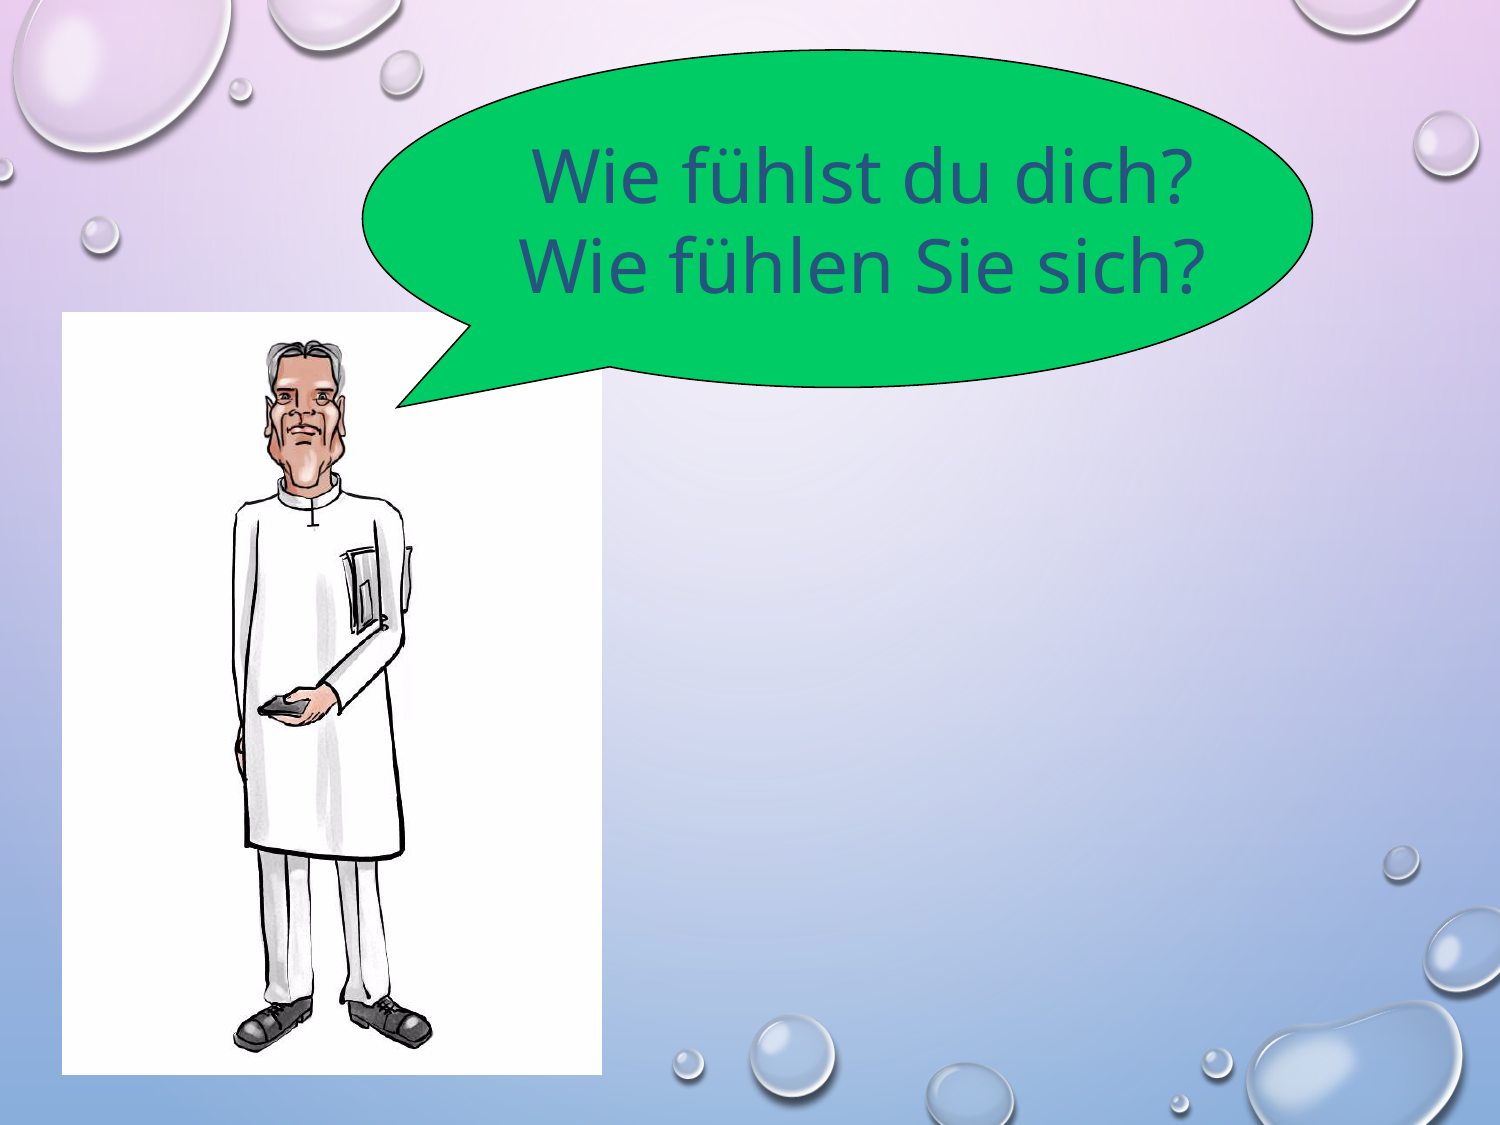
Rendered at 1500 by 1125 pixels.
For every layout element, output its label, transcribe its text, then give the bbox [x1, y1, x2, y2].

text_box Wie fühlst du dich? Wie fühlen Sie sich? [224, 125, 1500, 313]
text_box [442, 49, 1233, 125]
text_box [603, 313, 1232, 388]
picture [0, 0, 1500, 1125]
